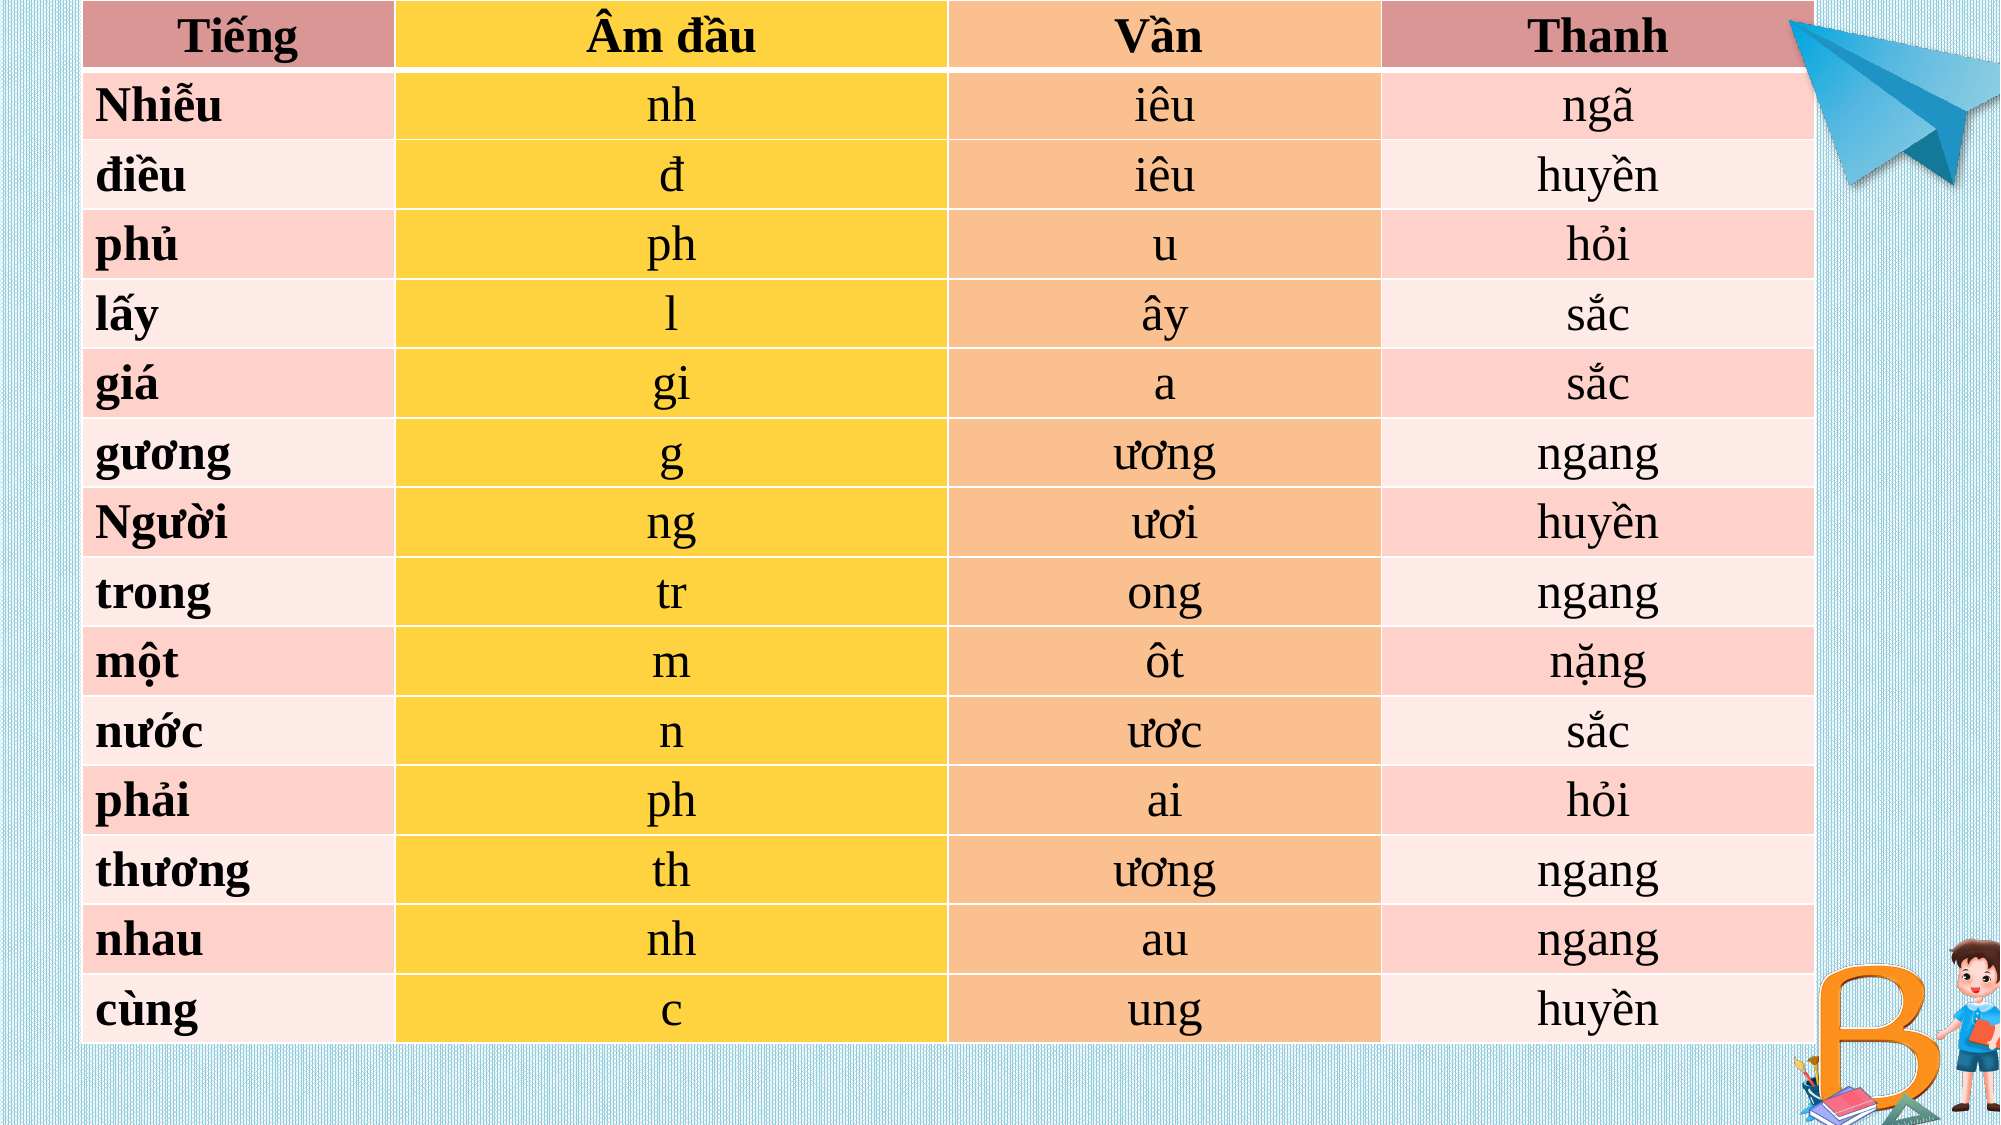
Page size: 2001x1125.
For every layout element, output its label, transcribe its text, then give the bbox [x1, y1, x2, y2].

table_cell sắc [1382, 697, 1814, 764]
table_cell thương [83, 836, 394, 903]
table_cell n [396, 697, 947, 764]
table_cell ngang [1382, 836, 1814, 903]
text_box [1816, 236, 2000, 889]
table_cell ai [949, 766, 1381, 834]
table_cell g [396, 419, 947, 486]
table_cell điều [83, 140, 394, 208]
table_cell ây [949, 280, 1381, 347]
table_cell th [396, 836, 947, 903]
text_box [0, 0, 1778, 1125]
table_cell tr [396, 558, 947, 625]
table_cell au [949, 905, 1381, 973]
table_cell gương [83, 419, 394, 486]
table_cell a [949, 349, 1381, 417]
table_cell ngang [1382, 419, 1814, 486]
table_cell Người [83, 488, 394, 556]
table_cell ương [949, 836, 1381, 903]
table_cell lấy [83, 280, 394, 347]
table_header Âm đầu [396, 1, 947, 67]
table_cell ph [396, 210, 947, 278]
table_cell ươc [949, 697, 1381, 764]
table_cell huyền [1382, 140, 1729, 208]
table_cell cùng [83, 975, 394, 1042]
table_cell giá [83, 349, 394, 417]
table_cell ung [949, 975, 1381, 1042]
table_cell nhau [83, 905, 394, 973]
table_cell sắc [1382, 280, 1814, 347]
table_cell c [396, 975, 947, 1042]
table_cell một [83, 627, 394, 695]
table_cell sắc [1382, 349, 1814, 417]
table_cell trong [83, 558, 394, 625]
table_header Tiếng [83, 1, 394, 67]
table_cell ph [396, 766, 947, 834]
table_cell nặng [1382, 627, 1814, 695]
table_cell nước [83, 697, 394, 764]
table_cell u [949, 210, 1381, 278]
table_cell ương [949, 419, 1381, 486]
table_cell huyền [1382, 488, 1814, 556]
table_cell đ [396, 140, 947, 208]
table_cell ươi [949, 488, 1381, 556]
table_cell Nhiễu [83, 73, 394, 139]
table_cell ong [949, 558, 1381, 625]
table_cell ngang [1382, 905, 1778, 973]
picture [1783, 891, 2000, 1125]
table_cell ngã [1382, 73, 1729, 139]
table_cell iêu [949, 73, 1381, 139]
table_header Vần [949, 1, 1381, 67]
table_header Thanh [1382, 1, 1729, 67]
table_cell ngang [1382, 558, 1814, 625]
table_cell nh [396, 905, 947, 973]
table_cell hỏi [1382, 210, 1814, 278]
table_cell ng [396, 488, 947, 556]
table_cell iêu [949, 140, 1381, 208]
table_cell huyền [1382, 975, 1778, 1042]
table_cell gi [396, 349, 947, 417]
table_cell nh [396, 73, 947, 139]
table_cell m [396, 627, 947, 695]
table_cell hỏi [1382, 766, 1814, 834]
table_cell ôt [949, 627, 1381, 695]
table_cell phủ [83, 210, 394, 278]
picture [1734, 0, 2000, 226]
table_cell l [396, 280, 947, 347]
table_cell phải [83, 766, 394, 834]
